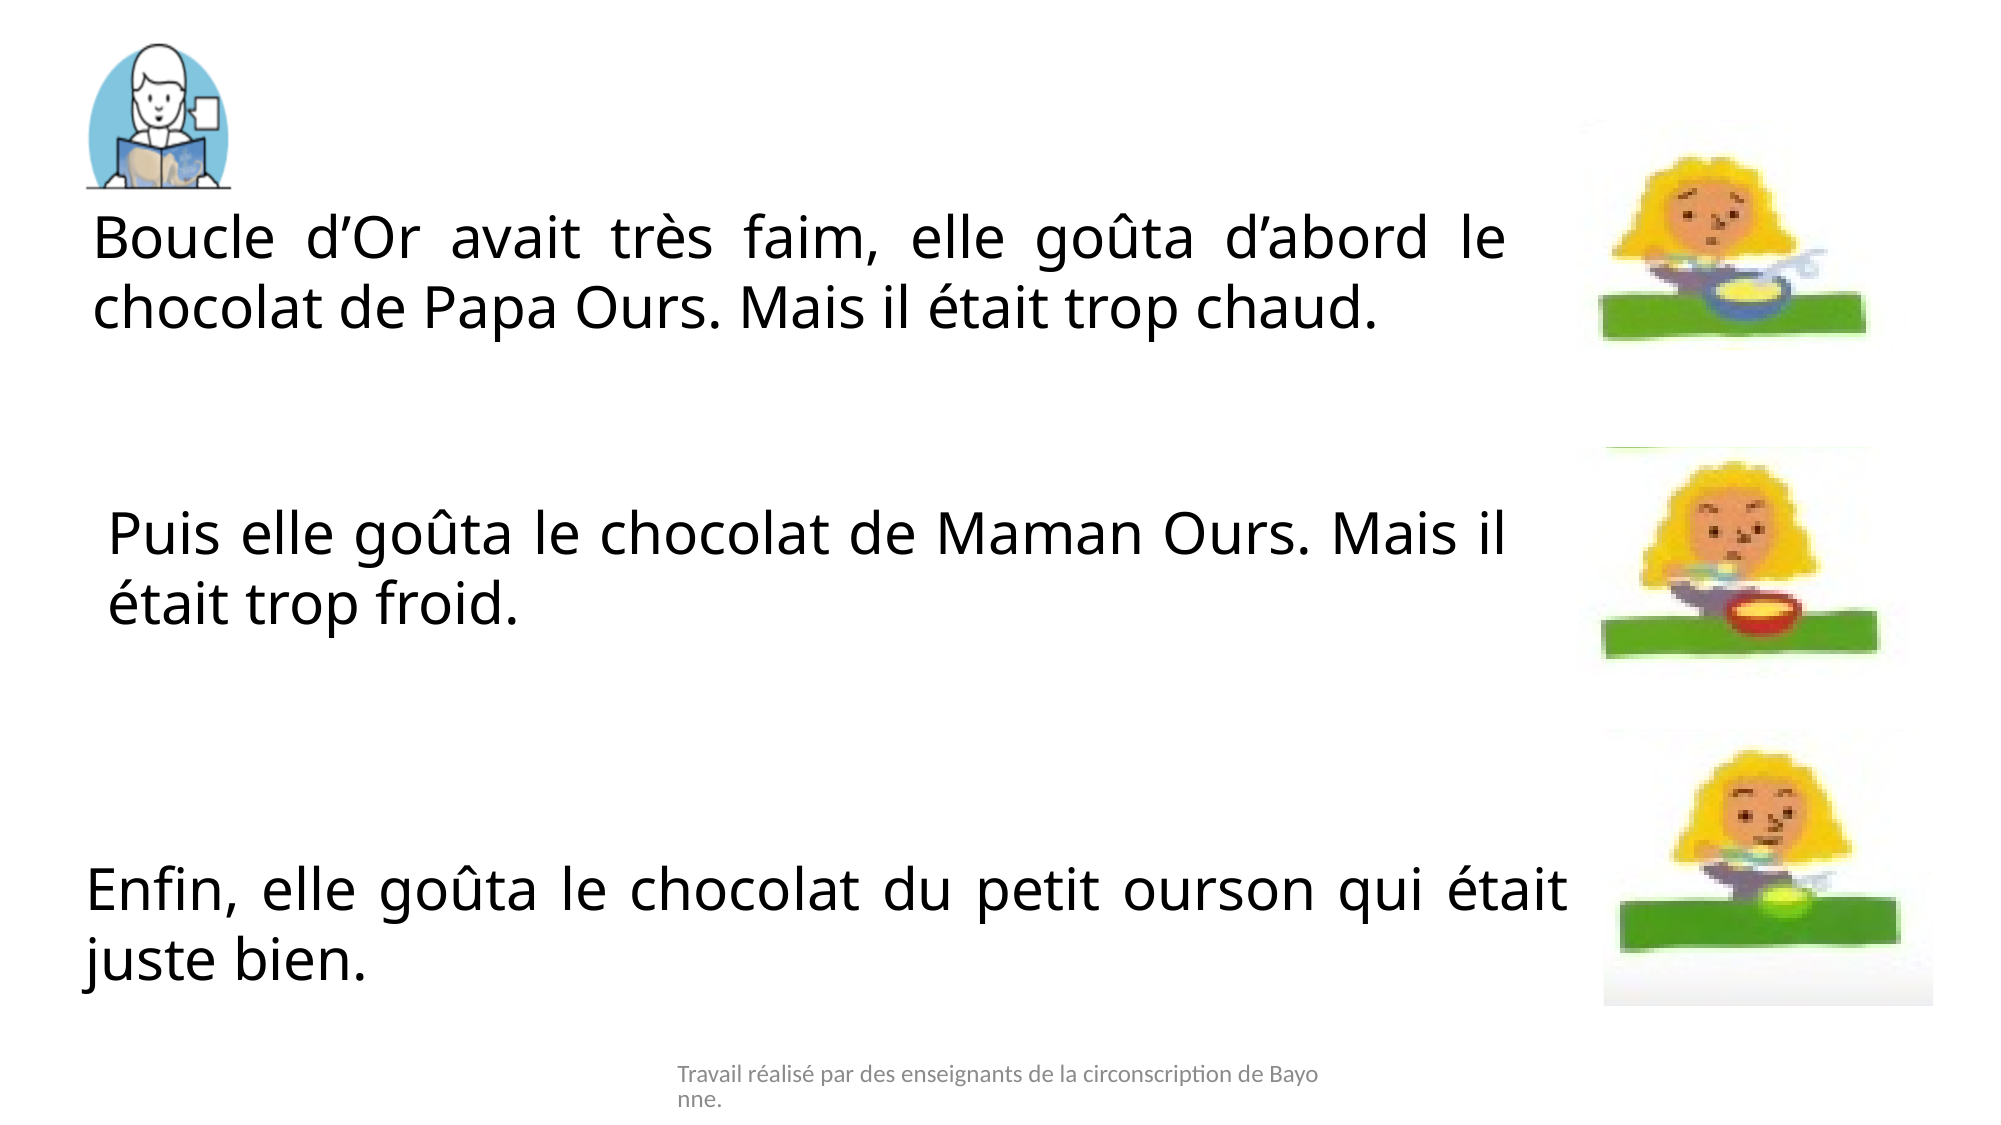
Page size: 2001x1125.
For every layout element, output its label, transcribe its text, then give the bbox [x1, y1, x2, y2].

picture [70, 30, 243, 210]
picture [1577, 119, 1908, 350]
text_box Enfin, elle goûta le chocolat du petit ourson qui était juste bien. [70, 844, 1584, 1000]
text_box Puis elle goûta le chocolat de Maman Ours. Mais il était trop froid. [92, 488, 1523, 644]
picture [1577, 447, 1908, 678]
text_box Boucle d’Or avait très faim, elle goûta d’abord le chocolat de Papa Ours. Mais il était trop chaud. [77, 192, 1523, 348]
picture [1603, 729, 1934, 1006]
footer Travail réalisé par des enseignants de la circonscription de Bayonne. [662, 1042, 1338, 1103]
